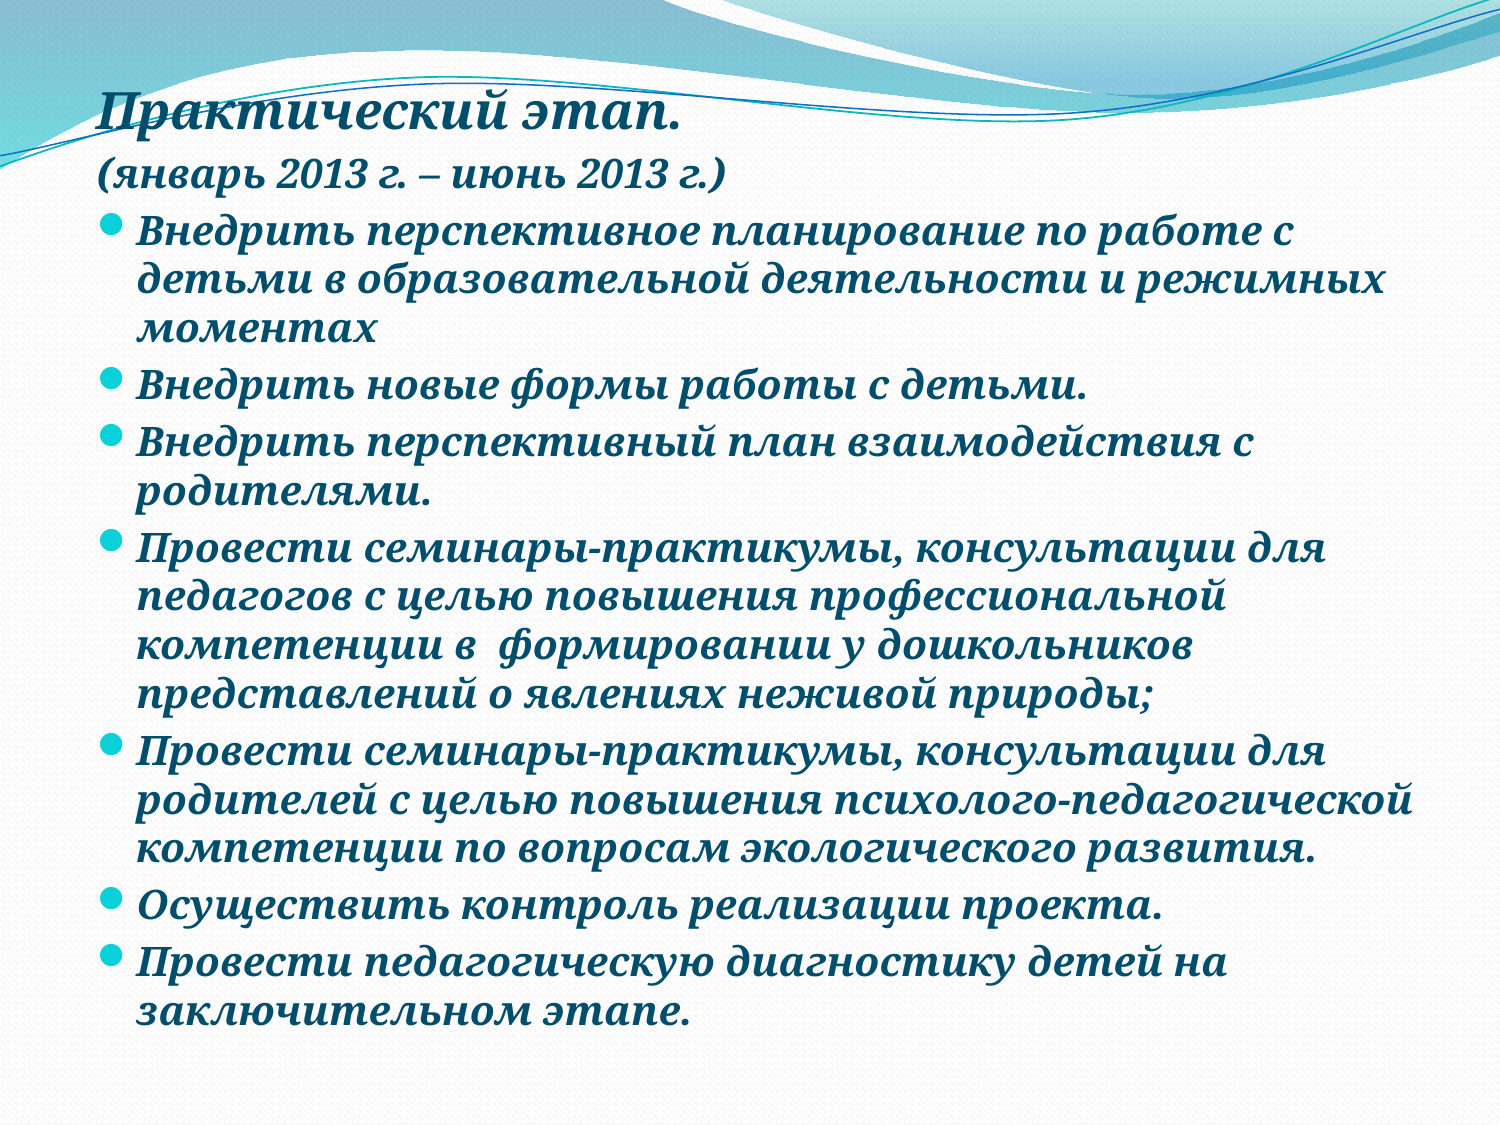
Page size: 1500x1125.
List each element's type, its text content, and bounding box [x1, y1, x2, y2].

list Практический этап. (январь 2013 г. – июнь 2013 г.) Внедрить перспективное планирование по работе с детьми в образовательной деятельности и режимных моментах Внедрить новые формы работы с детьми. Внедрить перспективный план взаимодействия с родителями. Провести семинары-практикумы, консультации для педагогов с целью повышения профессиональной компетенции в формировании у дошкольников представлений о явлениях неживой природы; Провести семинары-практикумы, консультации для родителей с целью повышения психолого-педагогической компетенции по вопросам экологического развития. Осуществить контроль реализации проекта. Провести педагогическую диагностику детей на заключительном этапе. [82, 70, 1432, 1090]
